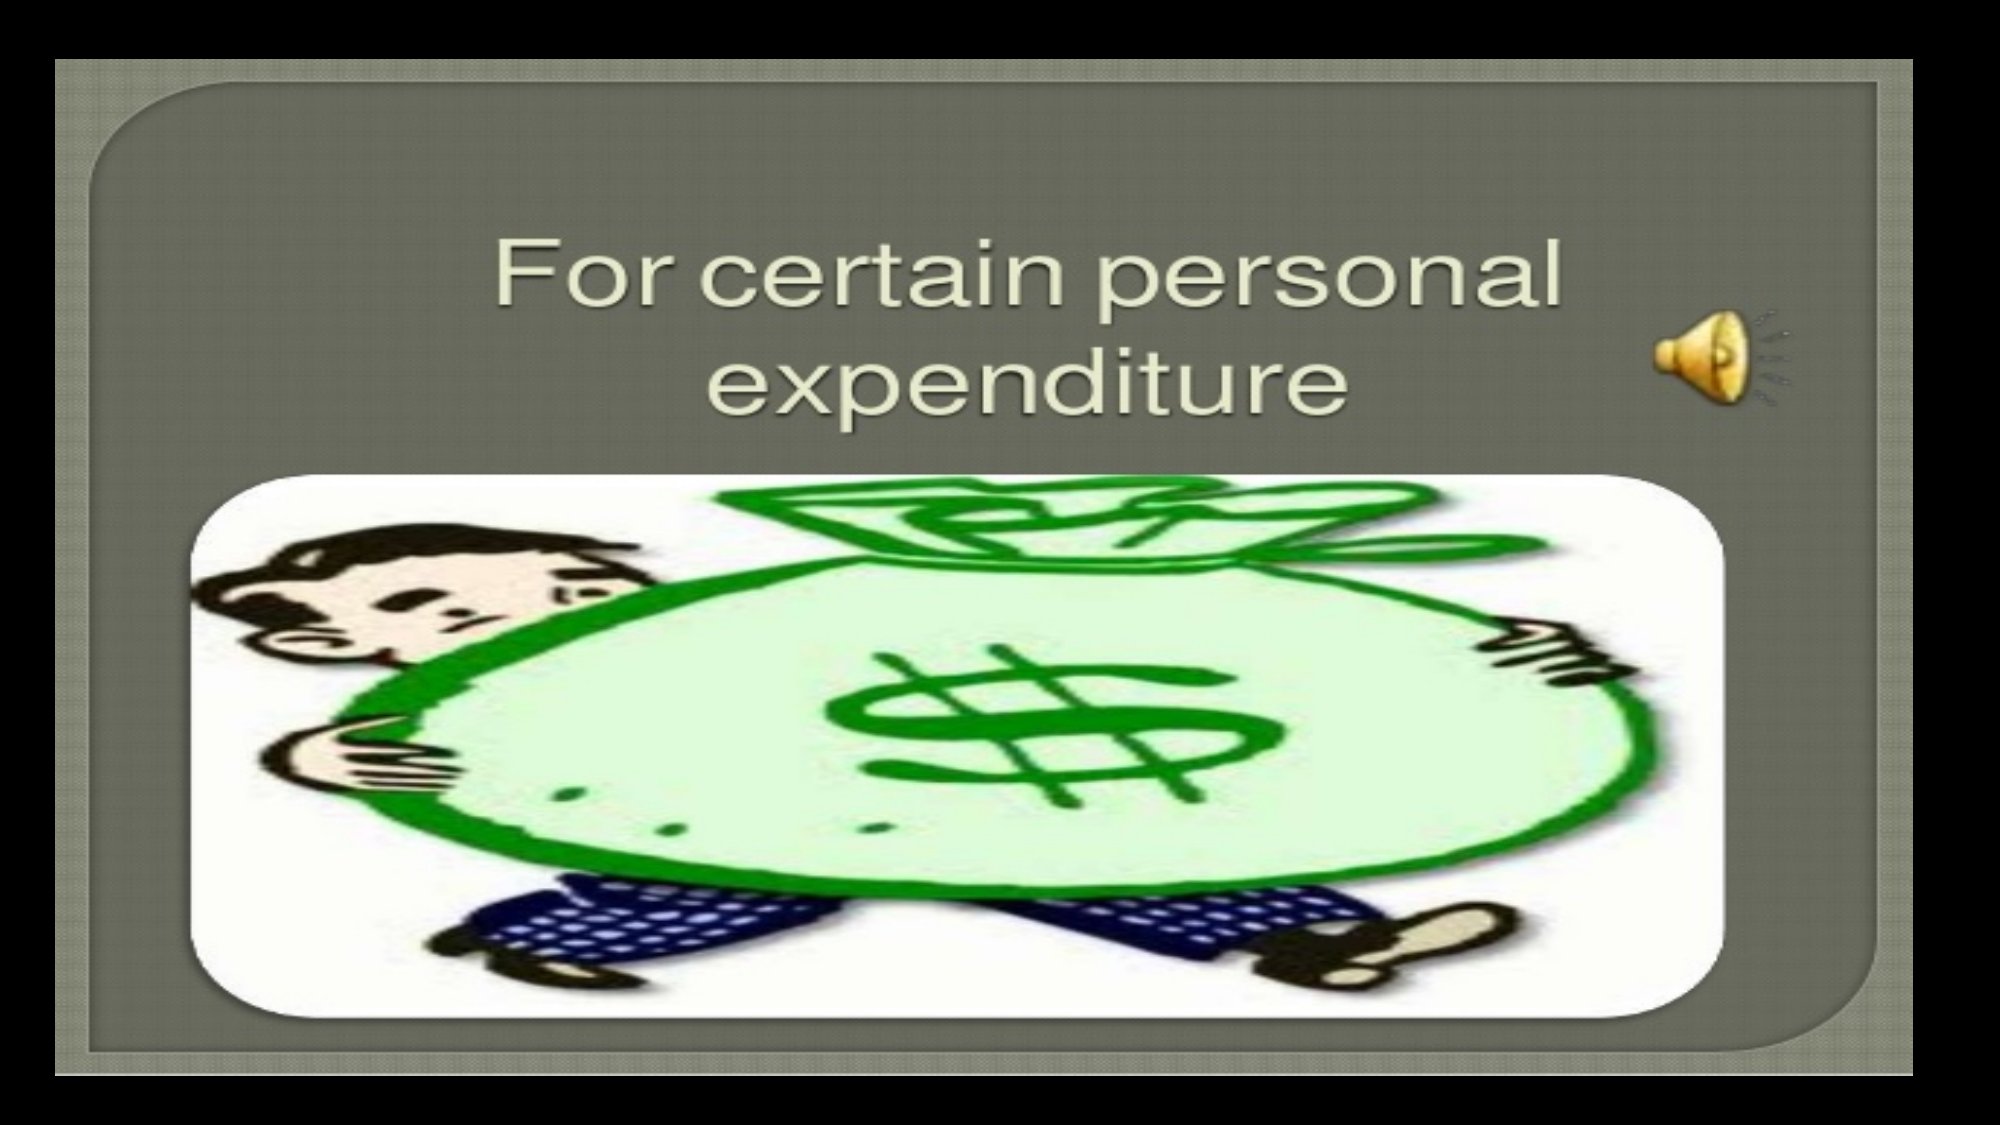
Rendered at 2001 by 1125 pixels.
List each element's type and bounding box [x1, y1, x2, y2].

picture [55, 59, 1913, 1076]
